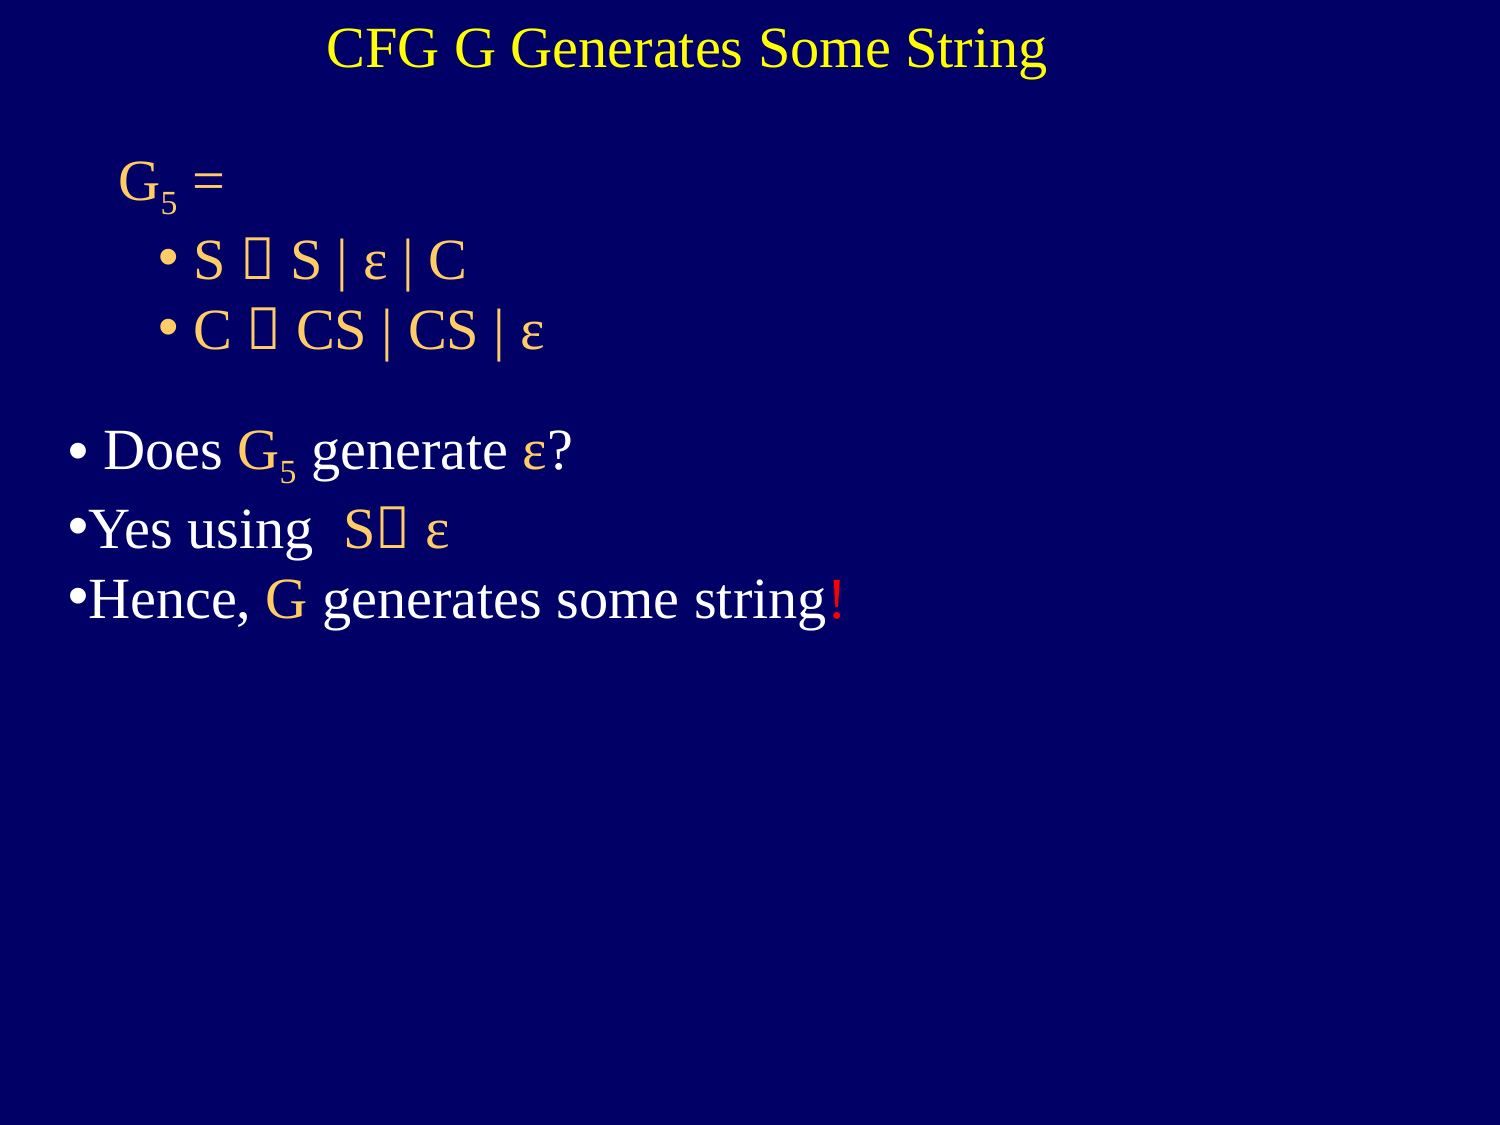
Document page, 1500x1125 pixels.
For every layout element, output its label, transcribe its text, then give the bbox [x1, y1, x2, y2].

text_box CFG G Generates Some String [49, 0, 1325, 138]
text_box G5 = S  S | ε | C C  CS | CS | ε [103, 134, 1117, 369]
text_box Does G5 generate ε? Yes using S ε Hence, G generates some string! [53, 403, 1412, 638]
